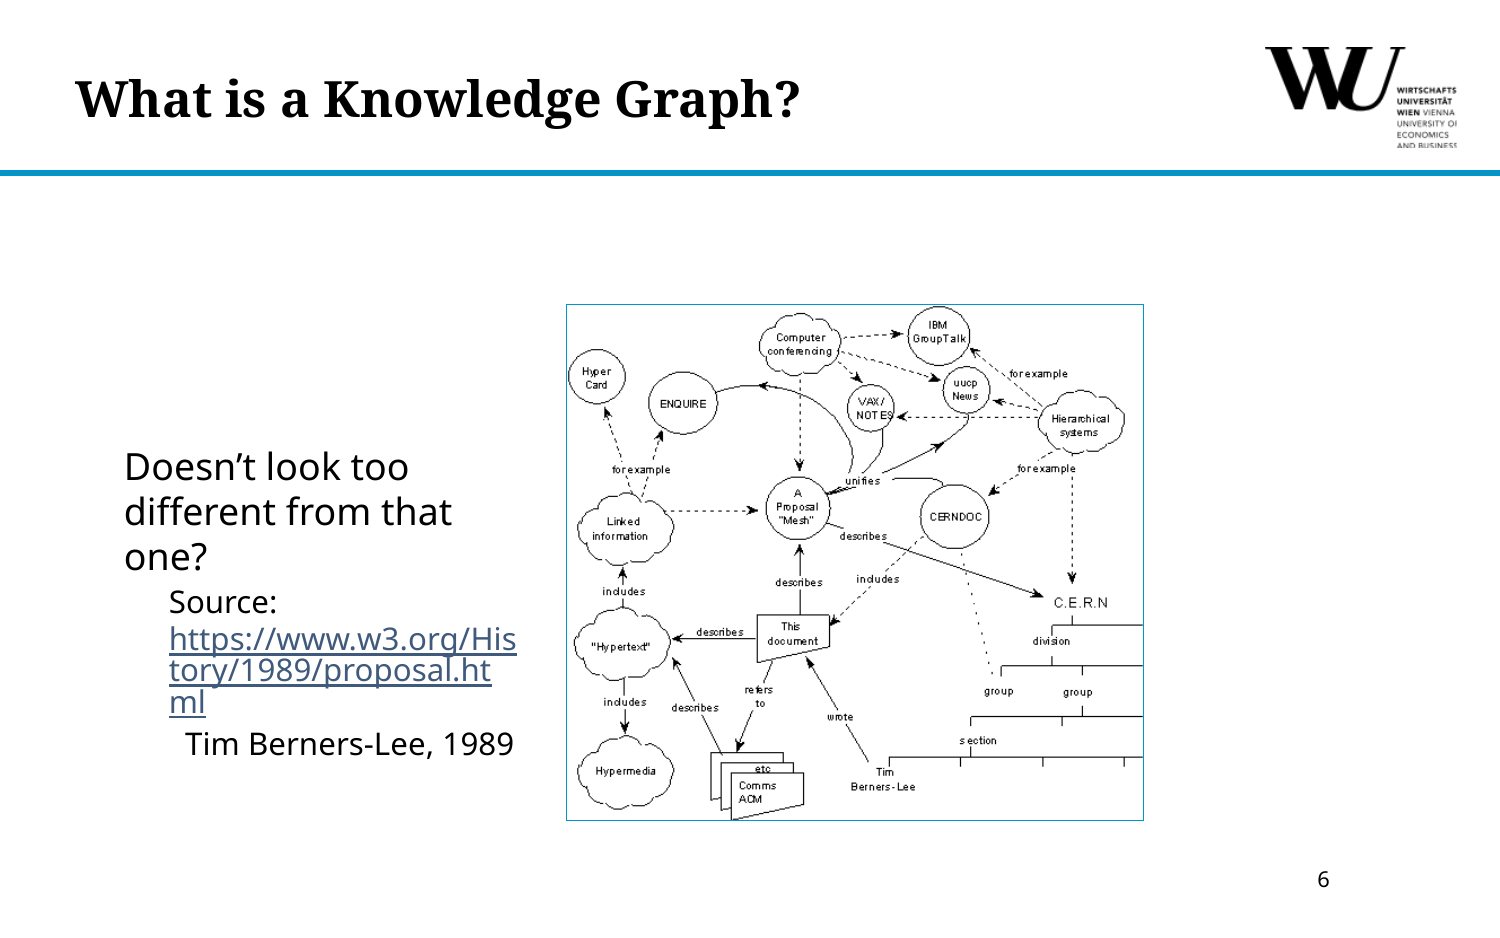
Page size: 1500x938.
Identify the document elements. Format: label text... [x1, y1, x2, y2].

footer Doesn’t look too different from that one? [109, 435, 527, 493]
title What is a Knowledge Graph? [75, 22, 1198, 172]
text_box Source: https://www.w3.org/History/1989/proposal.html Tim Berners-Lee, 1989 [154, 574, 534, 707]
picture [568, 306, 1142, 819]
slide_number 6 [1302, 858, 1395, 901]
